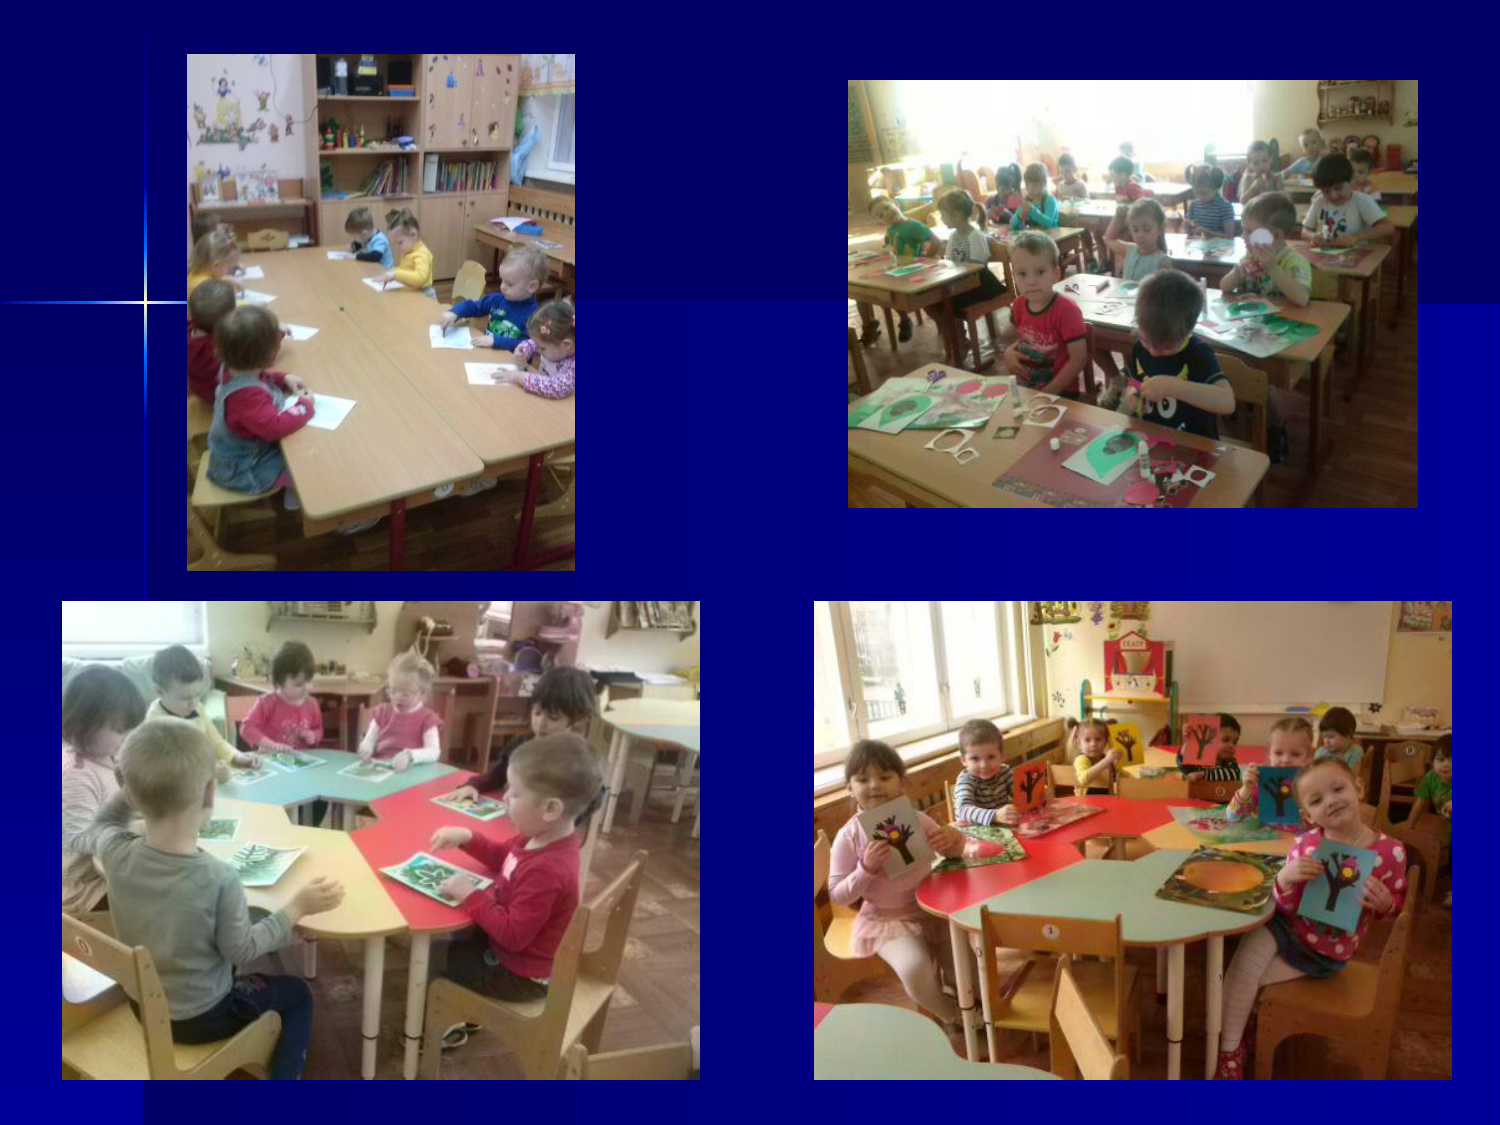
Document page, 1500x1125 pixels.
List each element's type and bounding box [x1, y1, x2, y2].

picture [187, 53, 576, 572]
picture [62, 601, 701, 1080]
picture [814, 601, 1453, 1080]
picture [848, 80, 1418, 508]
